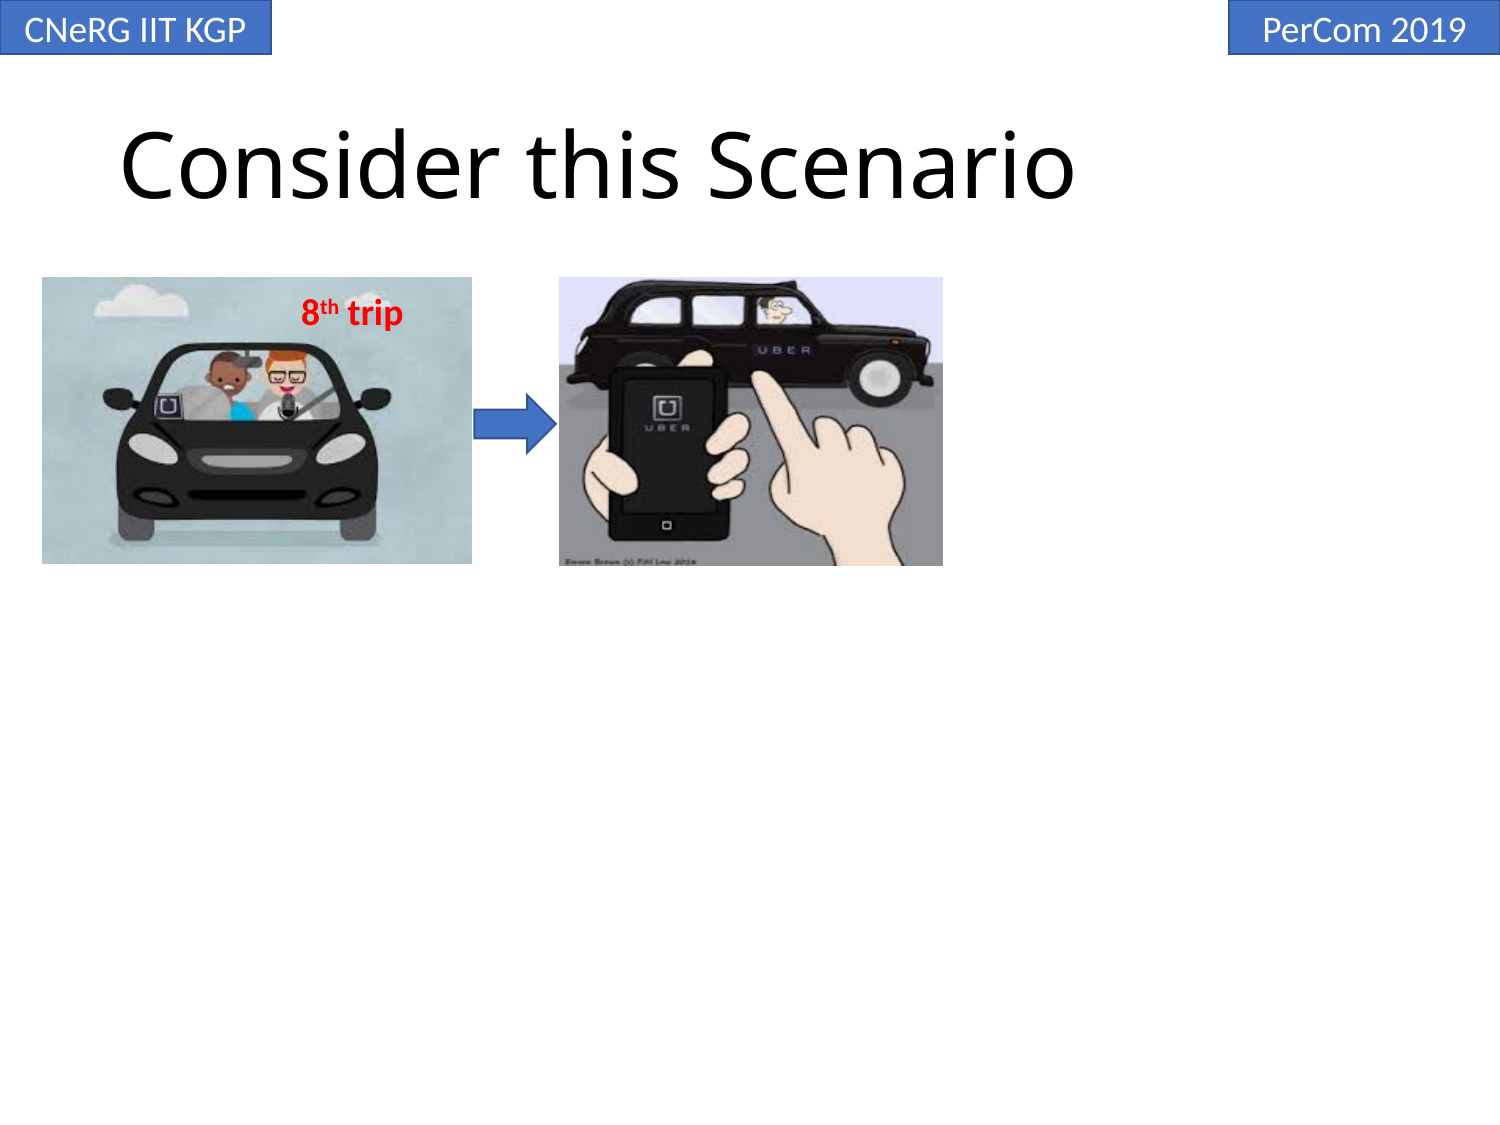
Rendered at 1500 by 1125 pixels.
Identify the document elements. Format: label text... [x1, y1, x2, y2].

text_box [473, 392, 558, 456]
picture [559, 277, 943, 566]
title Consider this Scenario [103, 59, 1397, 278]
picture [42, 277, 472, 564]
